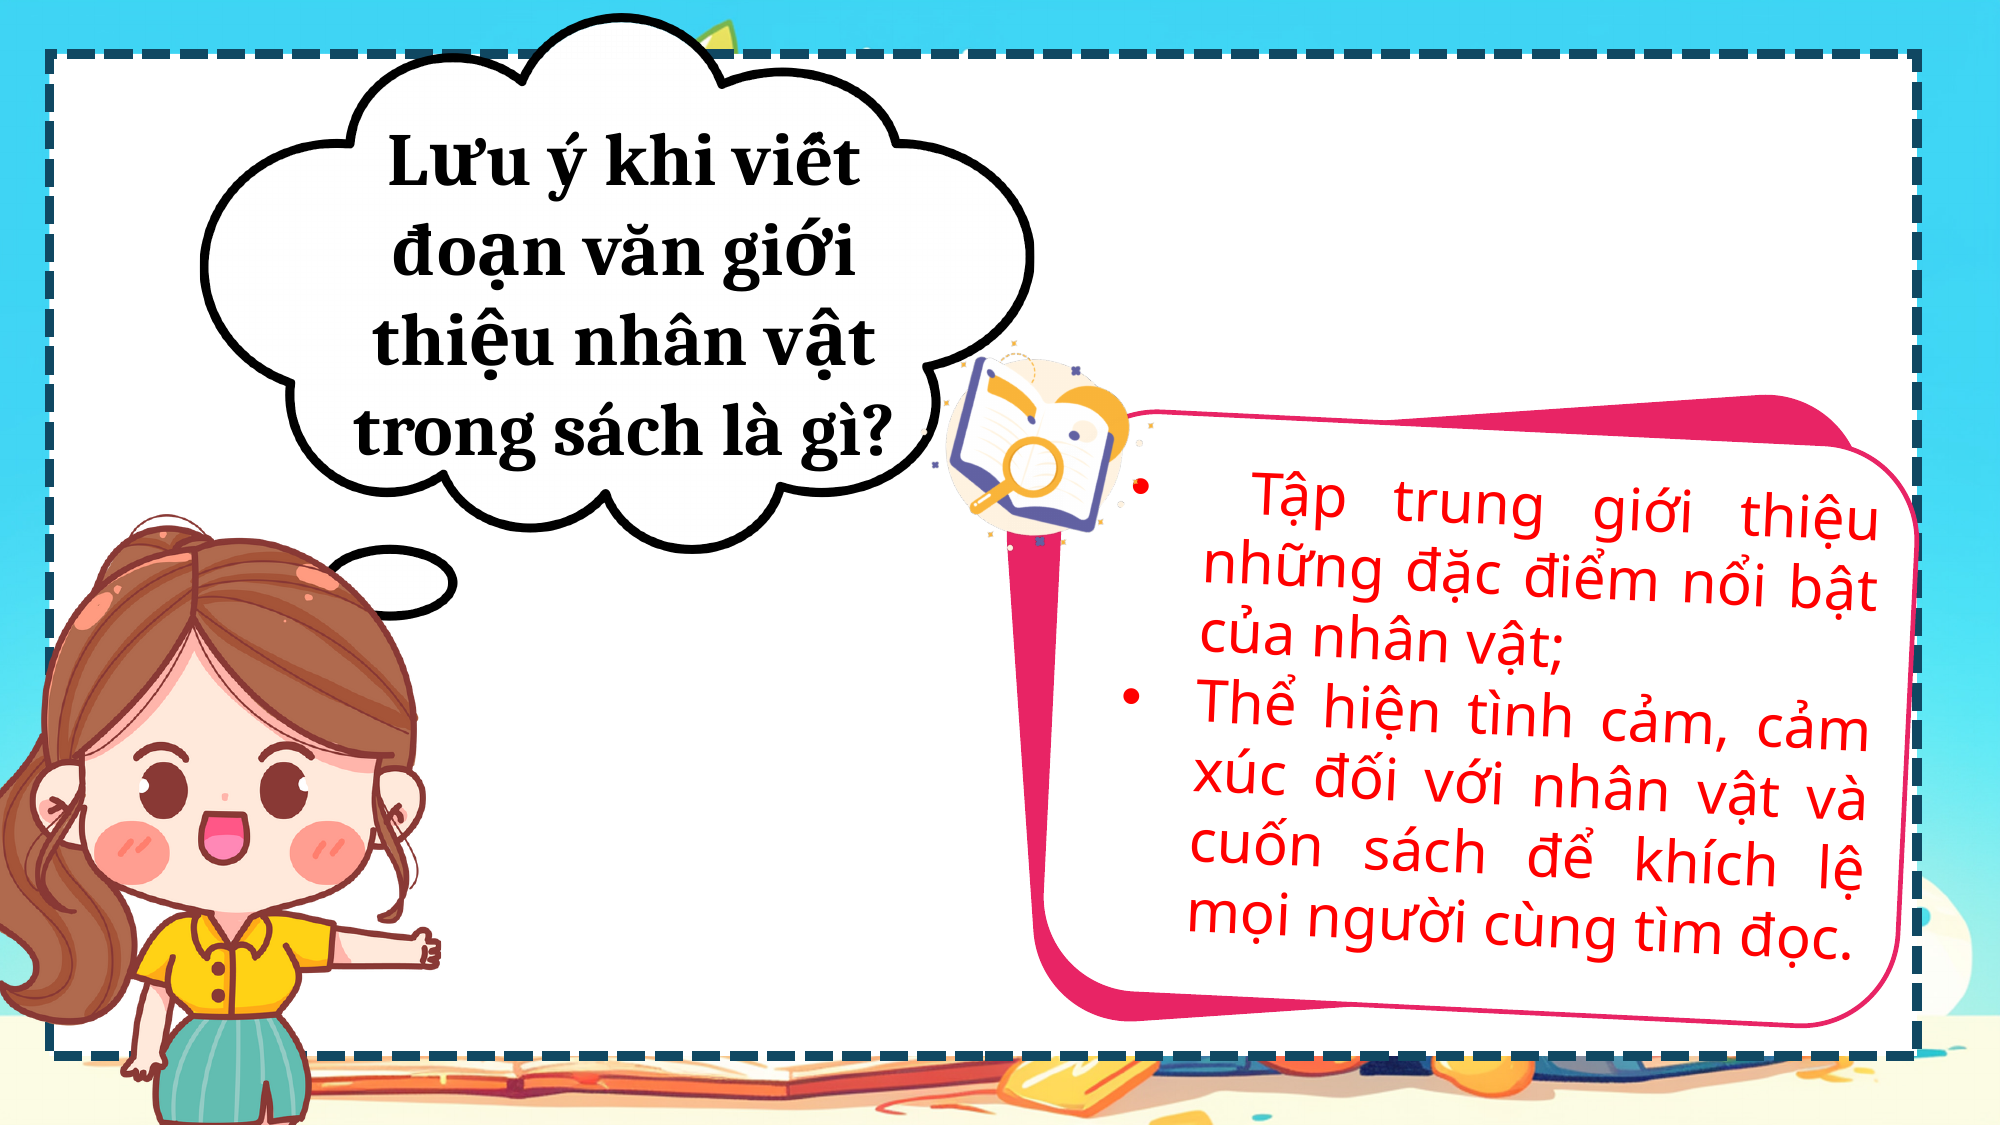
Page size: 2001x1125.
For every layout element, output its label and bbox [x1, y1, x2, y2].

list [0, 0, 2000, 1125]
text_box [949, 309, 1905, 1014]
text_box [0, 13, 1035, 1125]
